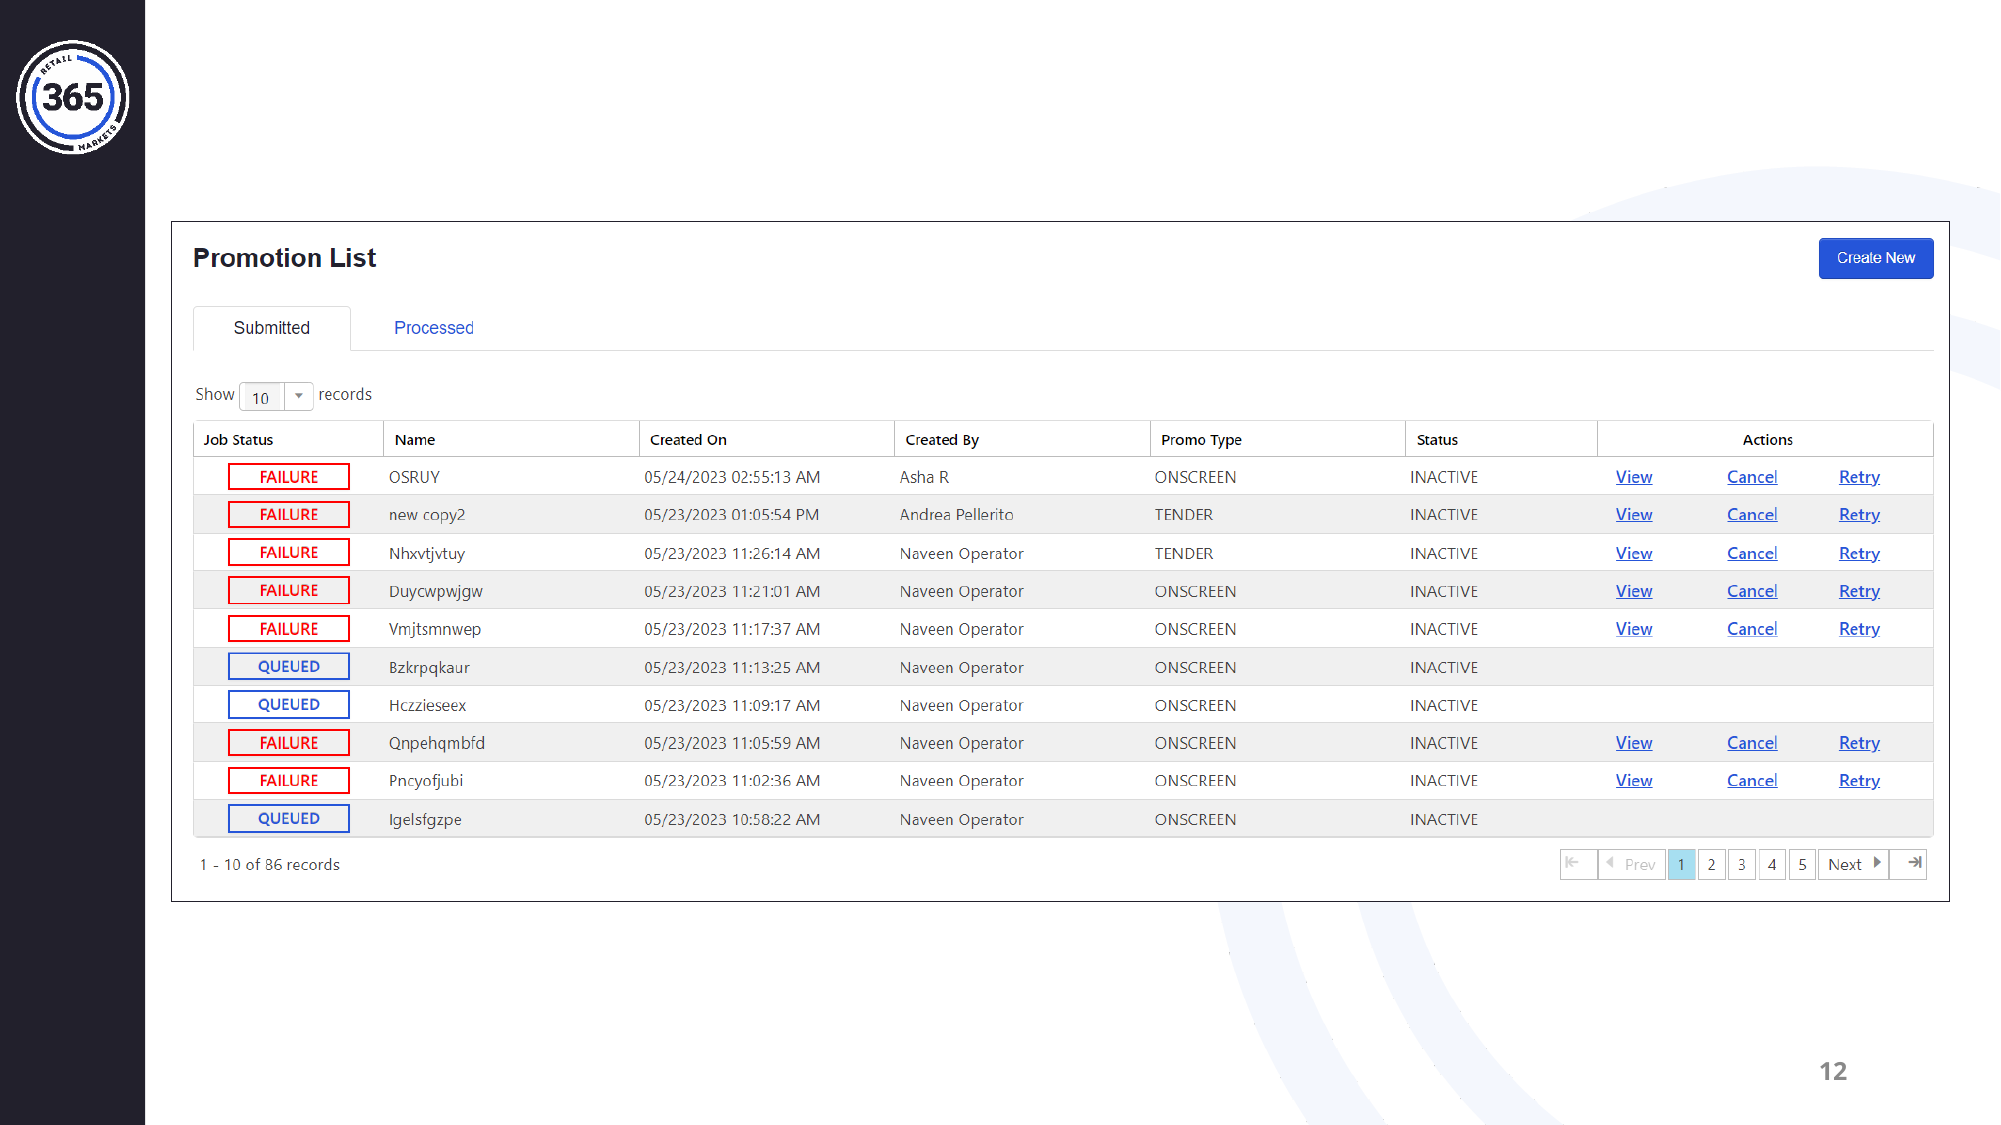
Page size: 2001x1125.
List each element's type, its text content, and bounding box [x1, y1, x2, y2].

slide_number 12 [1412, 1042, 1863, 1103]
picture [11, 35, 134, 159]
picture [171, 86, 2001, 1125]
